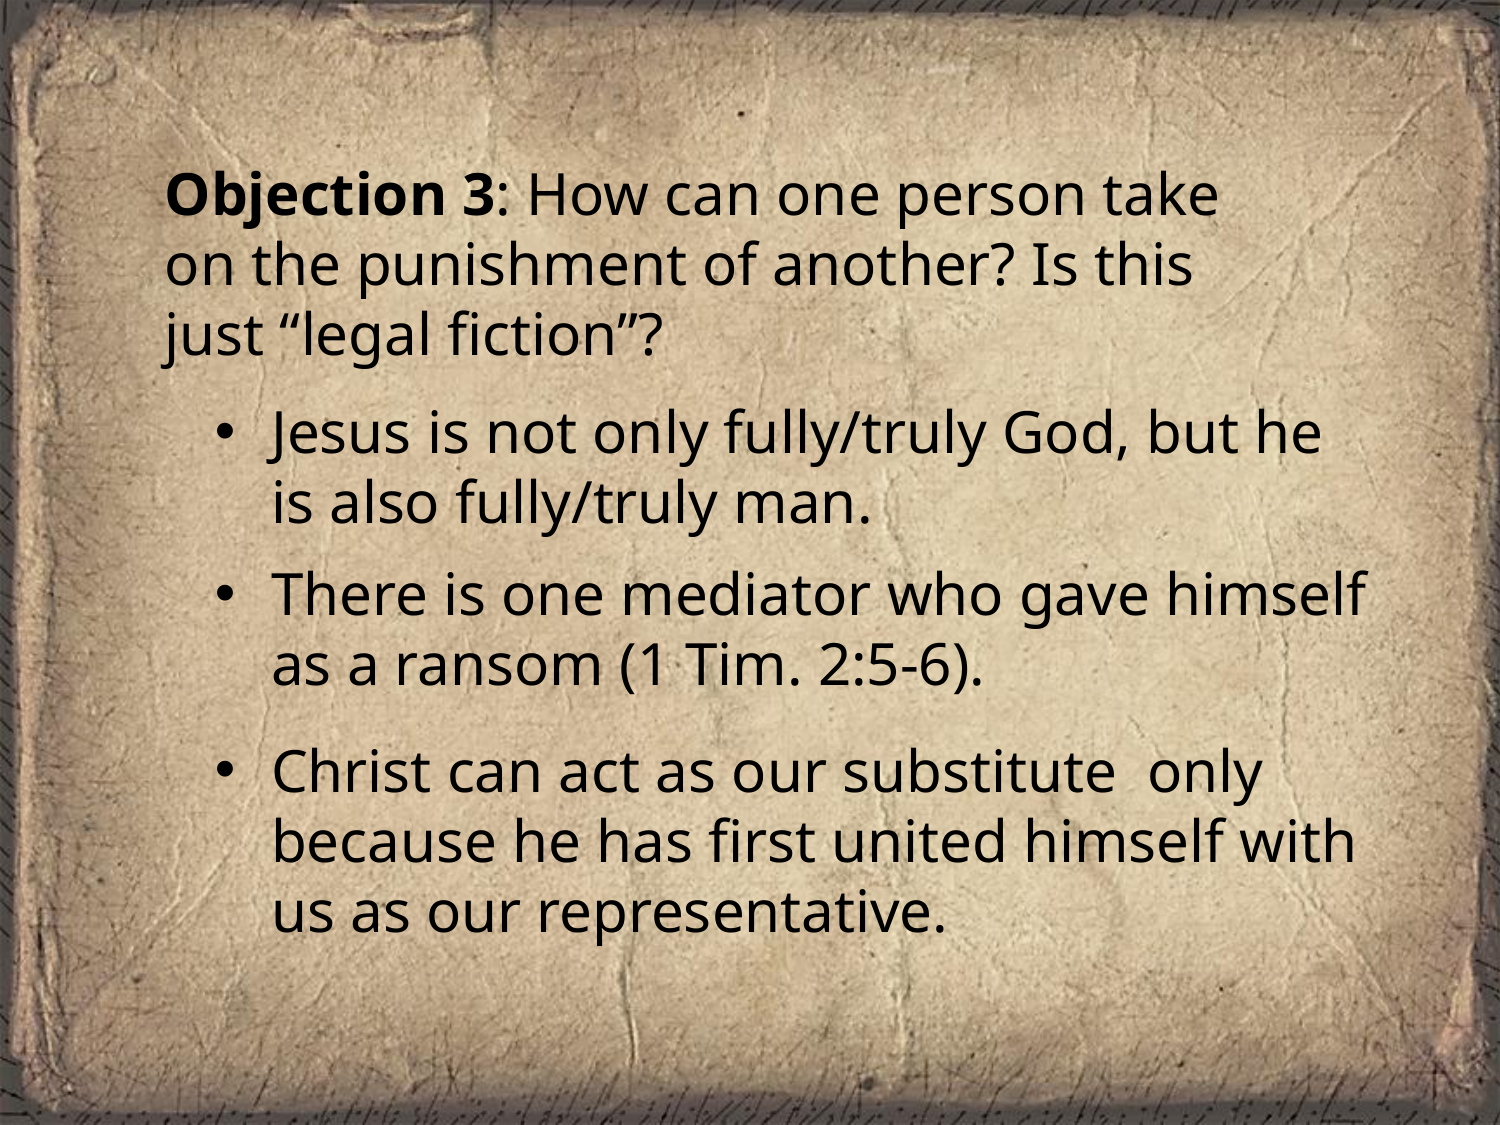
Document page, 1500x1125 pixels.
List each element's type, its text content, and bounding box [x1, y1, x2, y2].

text_box Objection 3: How can one person take on the punishment of another? Is this just “legal fiction”? [150, 149, 1313, 375]
text_box Christ can act as our substitute only because he has first united himself with us as our representative. [200, 726, 1375, 952]
text_box Jesus is not only fully/truly God, but he is also fully/truly man. [200, 387, 1350, 543]
picture [0, 0, 1500, 1125]
text_box There is one mediator who gave himself as a ransom (1 Tim. 2:5-6). [200, 549, 1425, 705]
